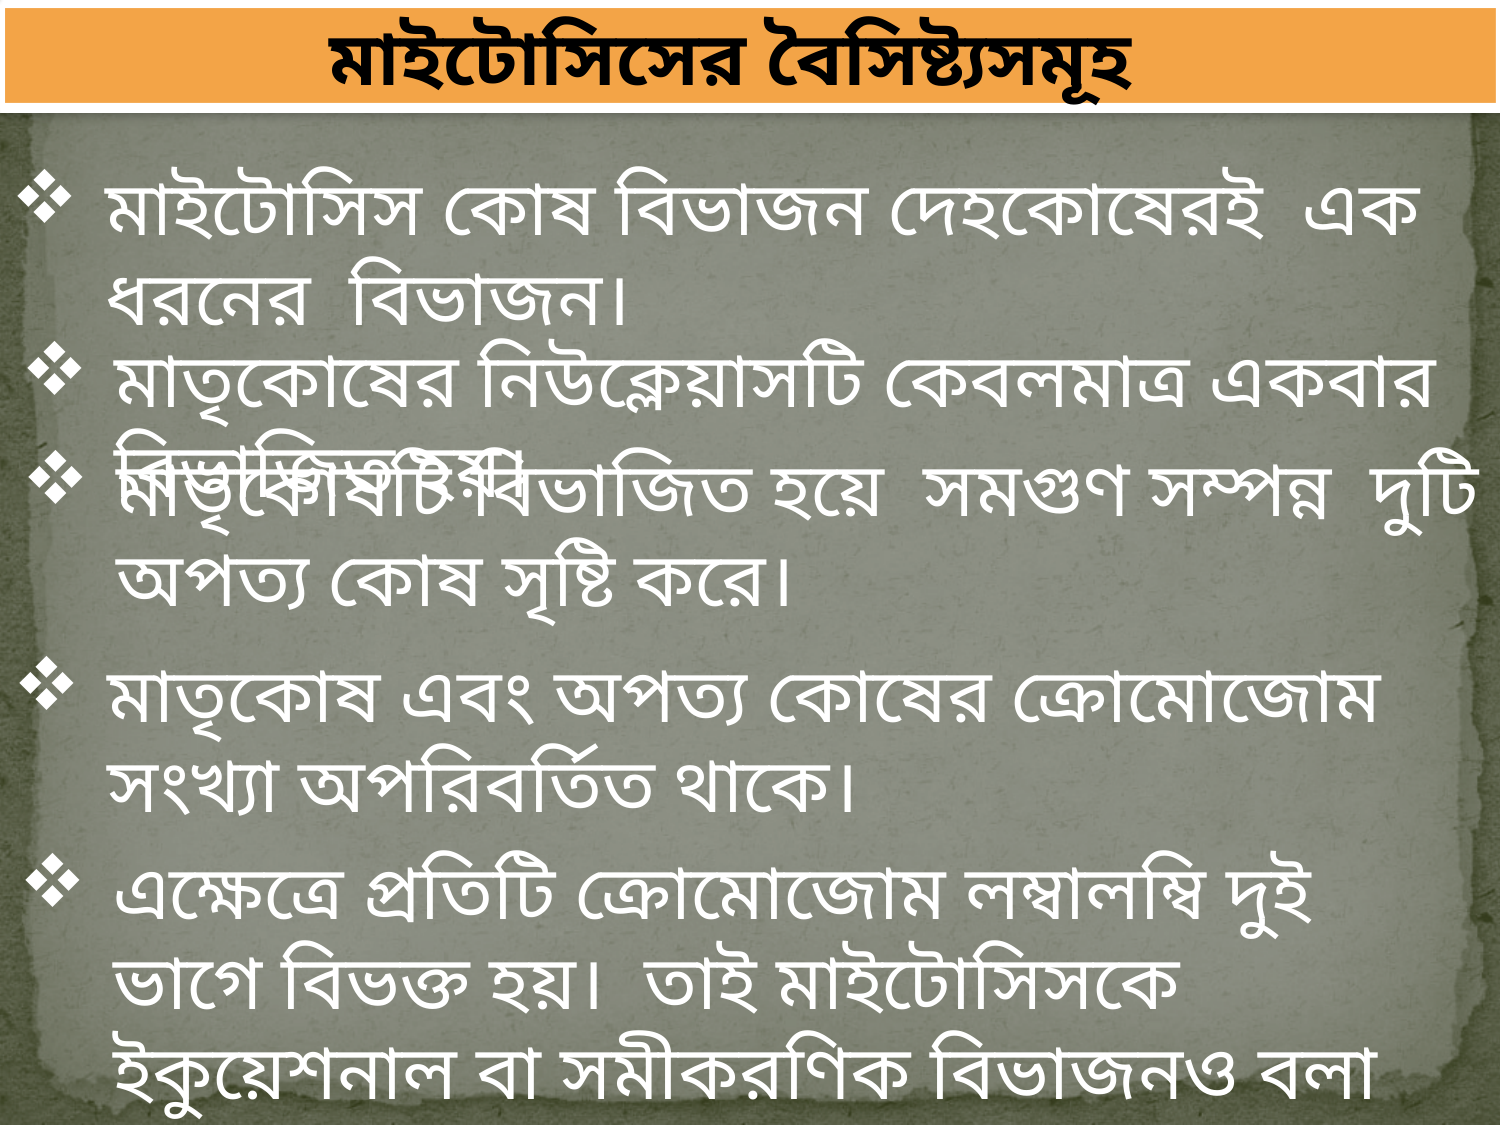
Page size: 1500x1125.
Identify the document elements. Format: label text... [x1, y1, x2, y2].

text_box এক্ষেত্রে প্রতিটি ক্রোমোজোম লম্বালম্বি দুই ভাগে বিভক্ত হয়। তাই মাইটোসিসকে ইকুয়েশনাল বা সমীকরণিক বিভাজনও বলা হয়। [4, 837, 1500, 1125]
text_box মাইটোসিসের বৈসিষ্ট্যসমূহ [0, 0, 1500, 113]
text_box মাতৃকোষের নিউক্লেয়াসটি কেবলমাত্র একবার বিভাজিত হয়। [6, 324, 1500, 520]
text_box মাতৃকোষ এবং অপত্য কোষের ক্রোমোজোম সংখ্যা অপরিবর্তিত থাকে। [0, 640, 1500, 835]
text_box মাইটোসিস কোষ বিভাজন দেহকোষেরই এক ধরনের বিভাজন। [0, 153, 1497, 348]
text_box মাতৃকোষটি বিভাজিত হয়ে সমগুণ সম্পন্ন দুটি অপত্য কোষ সৃষ্টি করে। [7, 434, 1500, 629]
